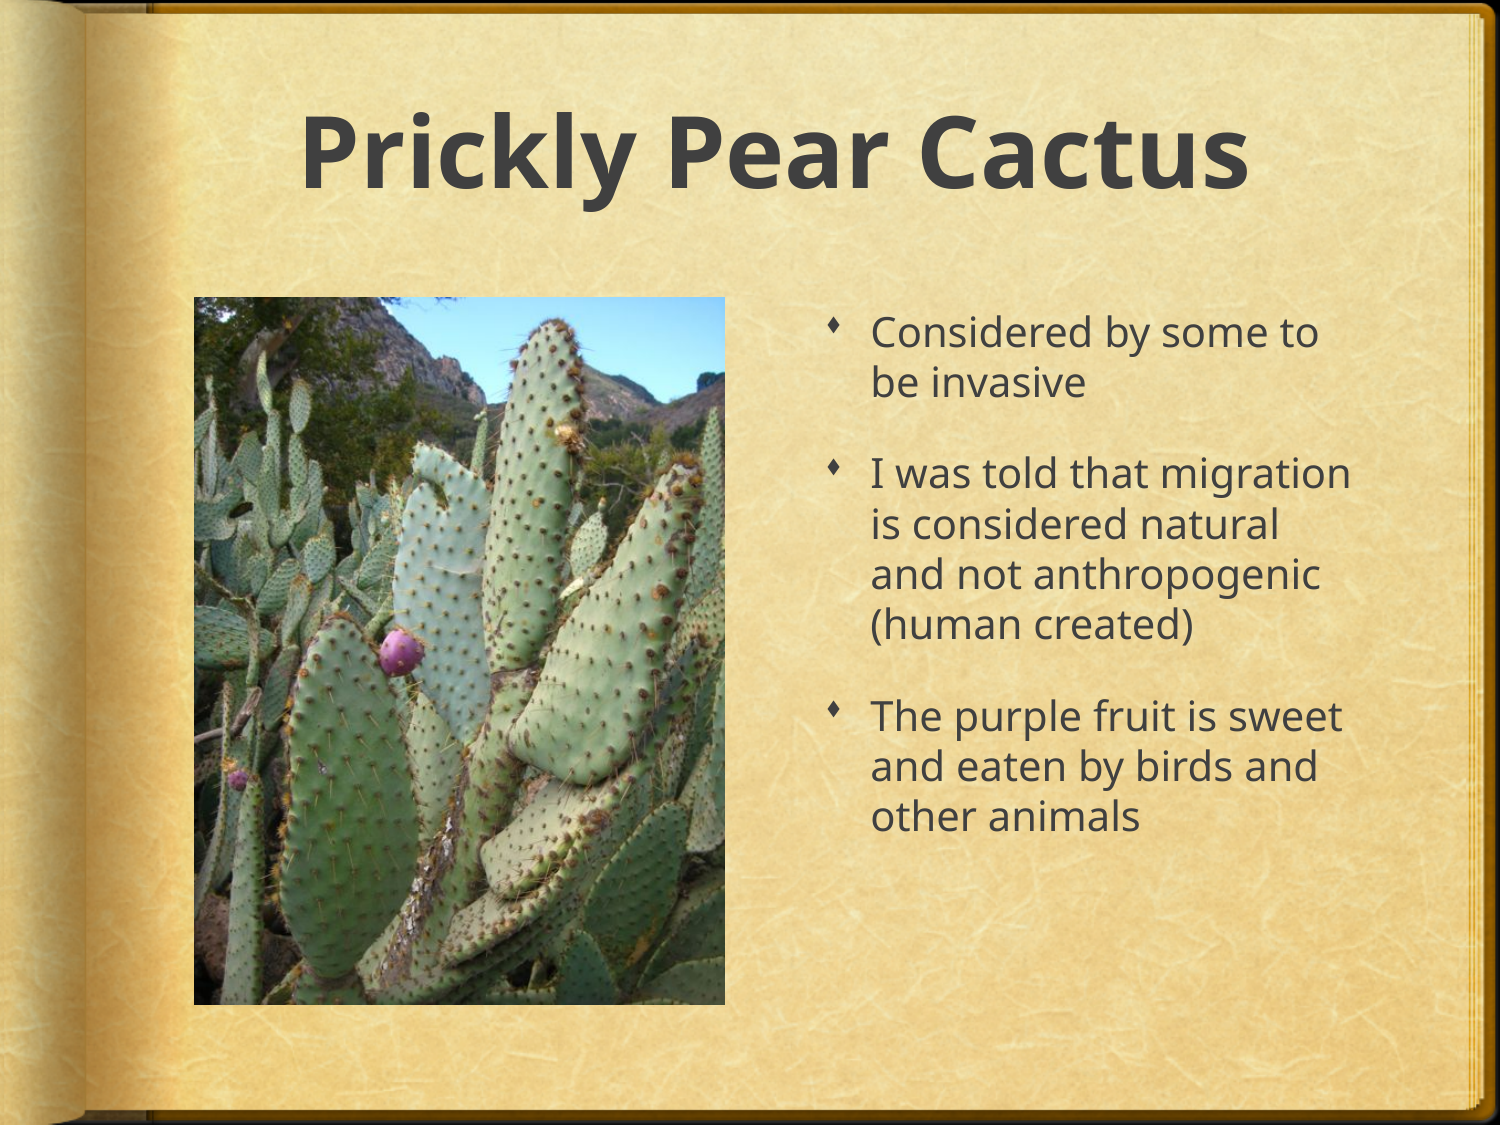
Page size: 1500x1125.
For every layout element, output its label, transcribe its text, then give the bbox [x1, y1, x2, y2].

title Prickly Pear Cactus [178, 45, 1372, 265]
list Considered by some to be invasive I was told that migration is considered natural and not anthropogenic (human created) The purple fruit is sweet and eaten by birds and other animals [809, 297, 1372, 1005]
picture [0, 0, 1500, 1125]
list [193, 297, 726, 1006]
